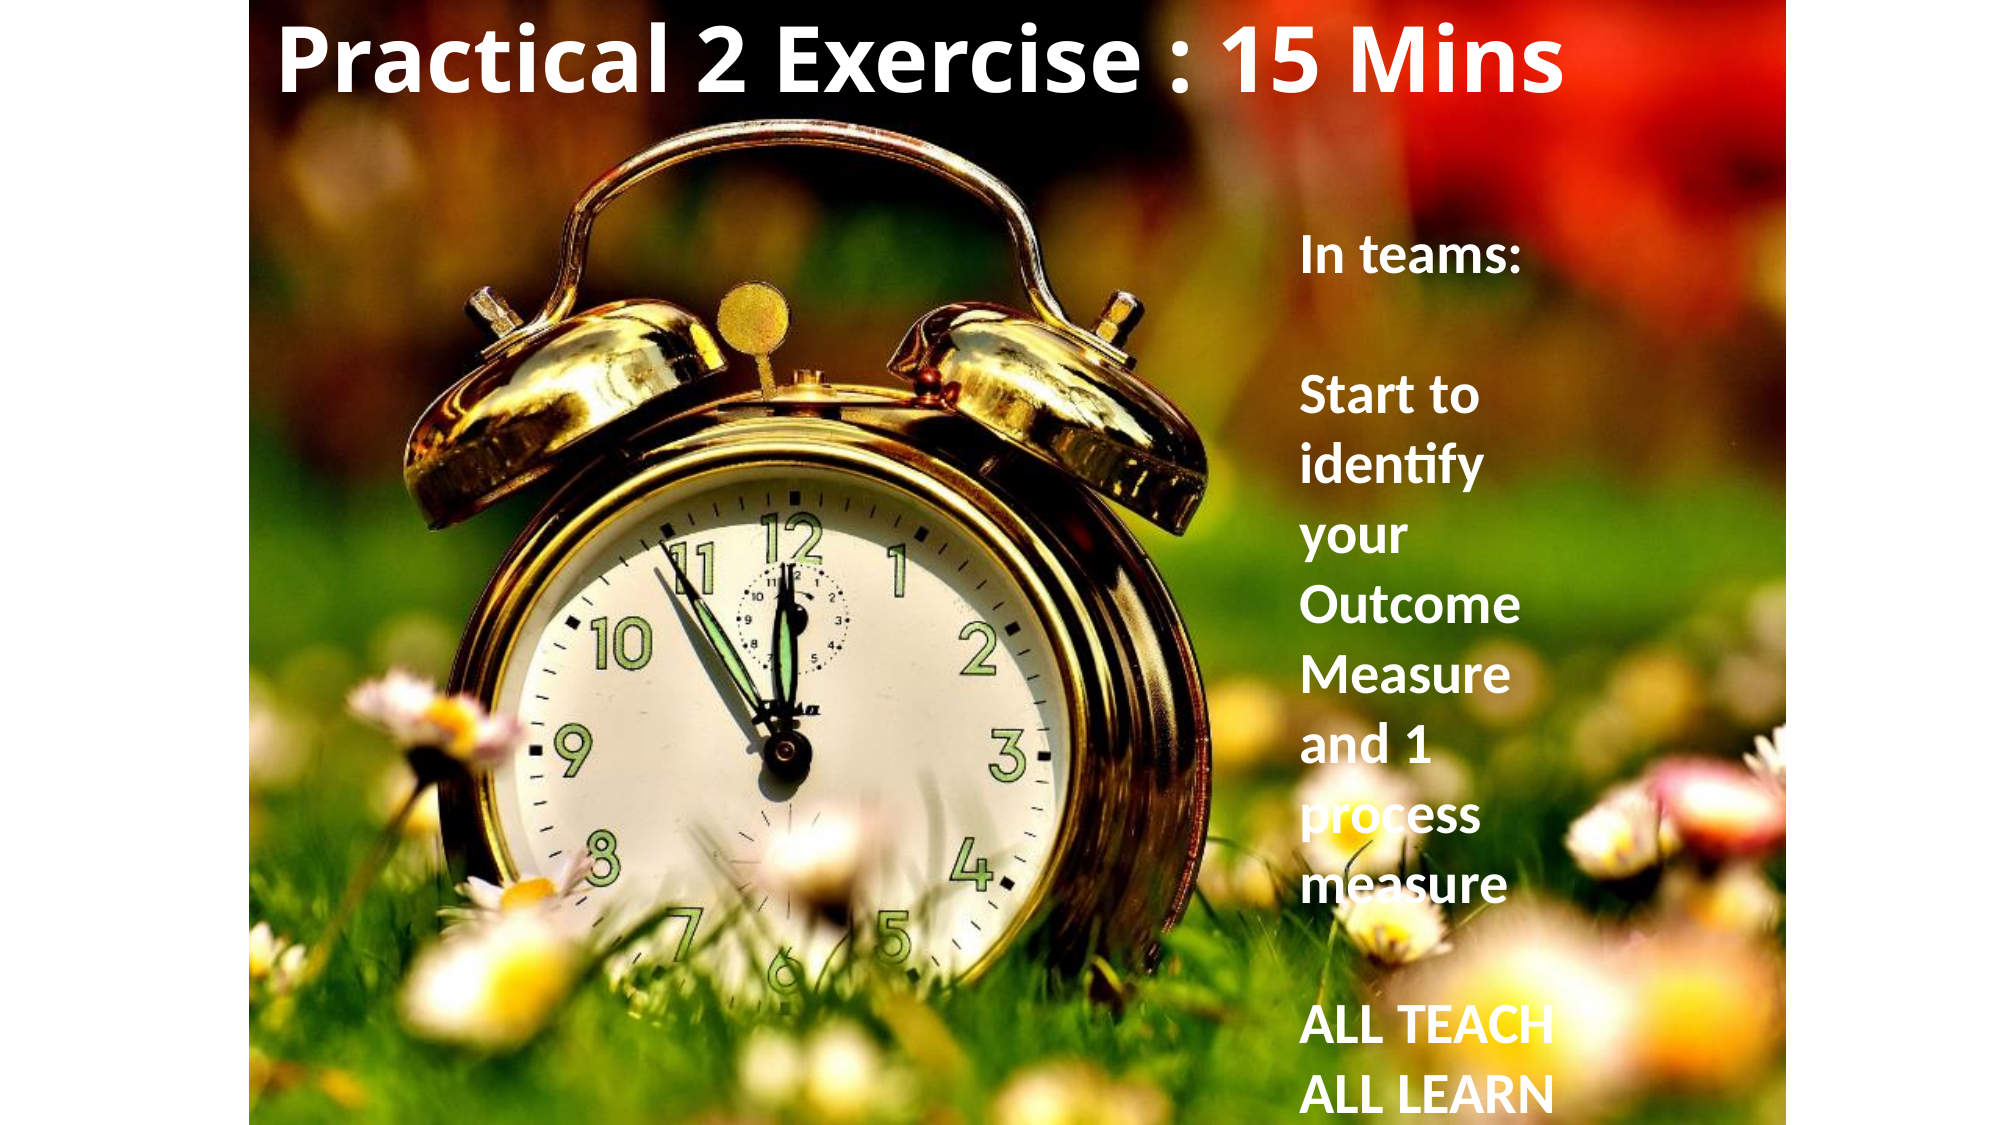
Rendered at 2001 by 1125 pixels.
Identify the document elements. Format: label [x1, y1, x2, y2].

picture [249, 0, 1786, 1125]
